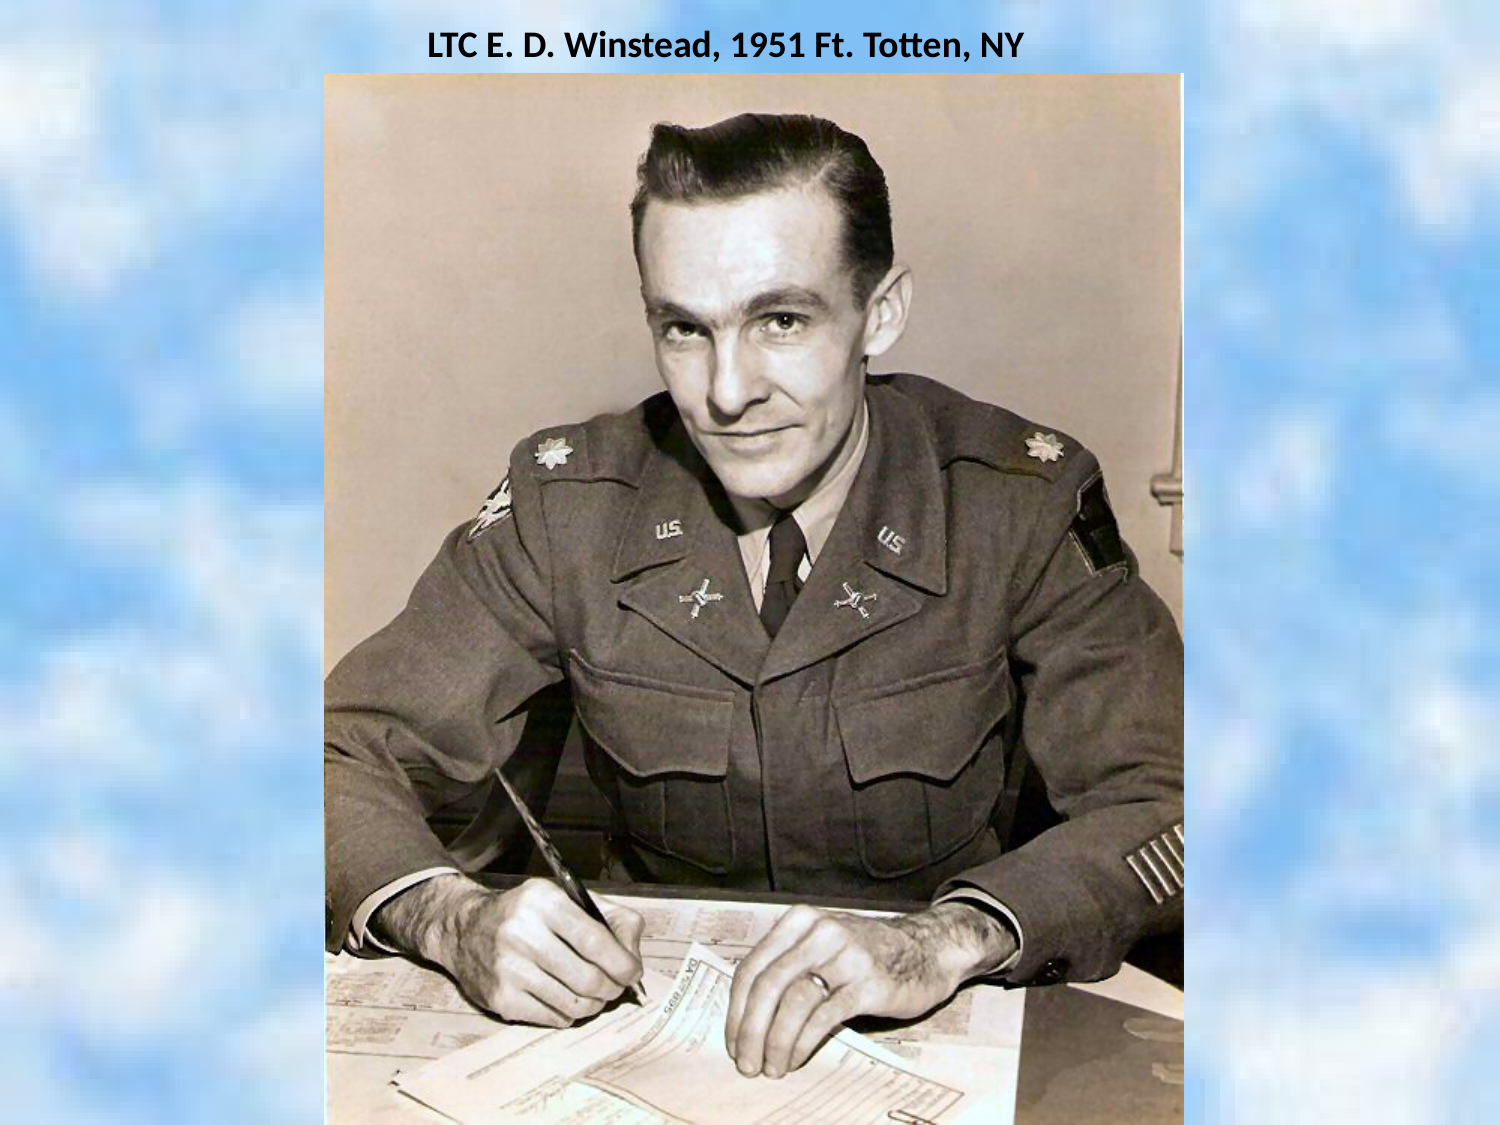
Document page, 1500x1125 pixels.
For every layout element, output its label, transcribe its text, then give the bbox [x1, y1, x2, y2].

text_box LTC E. D. Winstead, 1951 Ft. Totten, NY [412, 12, 1050, 71]
picture [0, 0, 1500, 1125]
